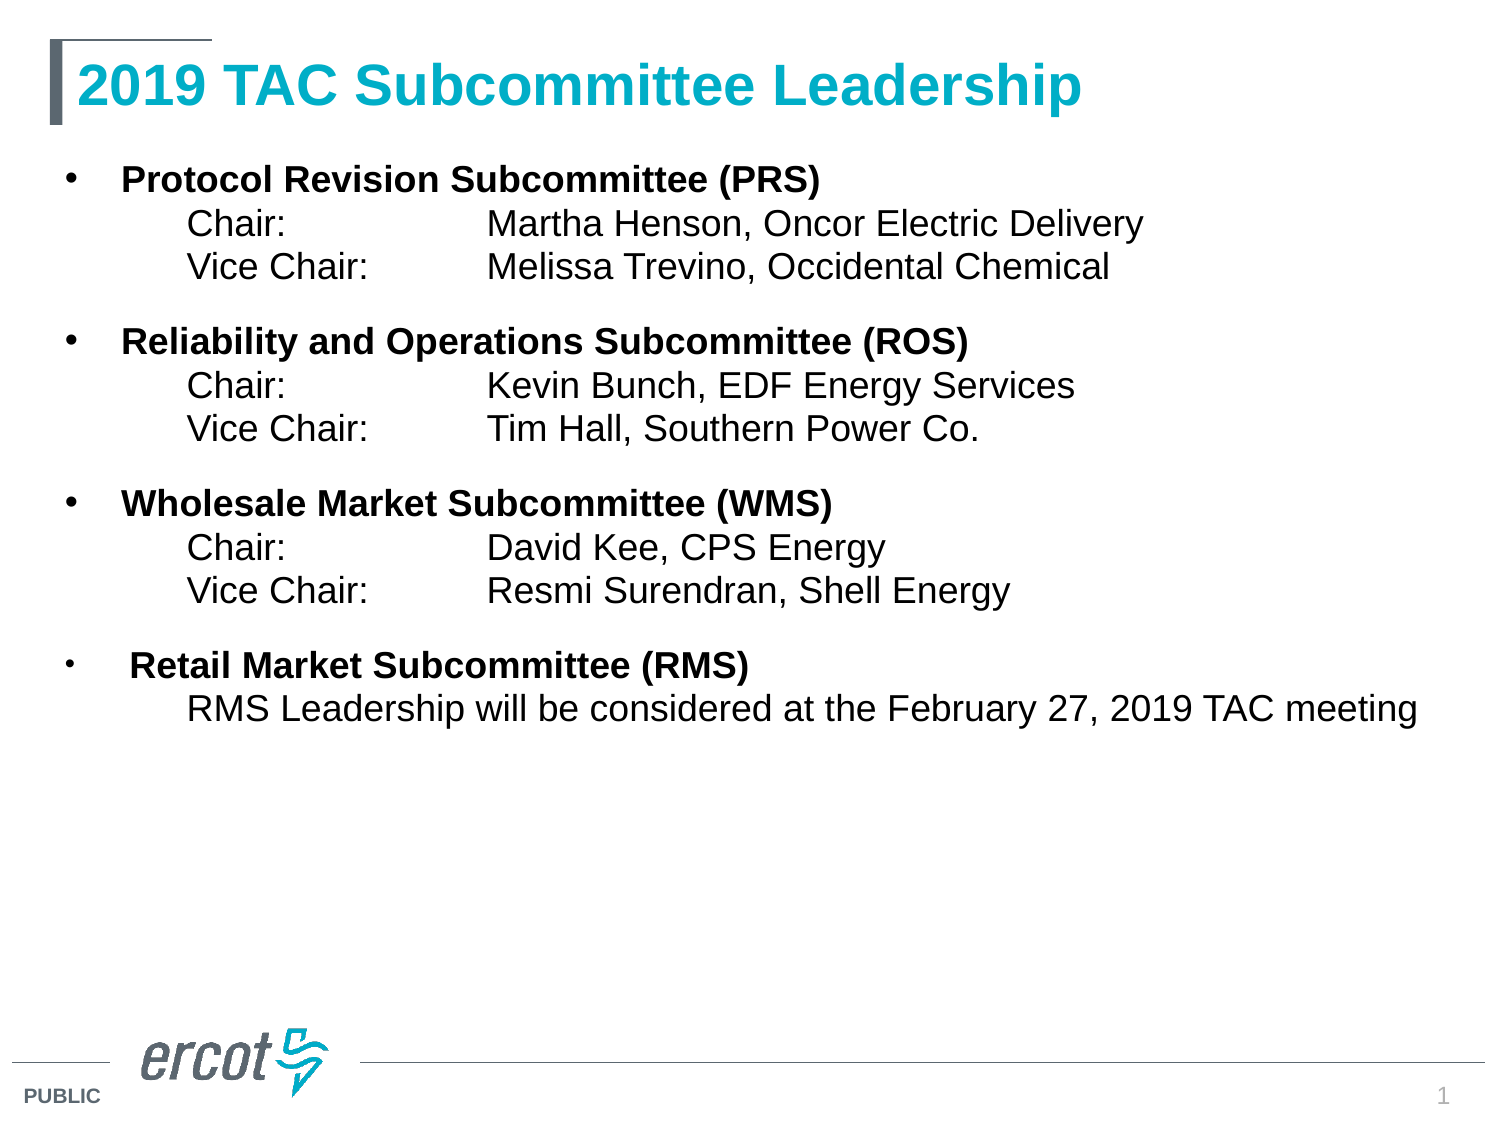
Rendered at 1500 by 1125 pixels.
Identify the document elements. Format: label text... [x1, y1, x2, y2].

slide_number 1 [1400, 1076, 1488, 1113]
title 2019 TAC Subcommittee Leadership [62, 39, 1450, 125]
picture [137, 1024, 332, 1100]
list Protocol Revision Subcommittee (PRS) Chair: Martha Henson, Oncor Electric Delivery Vice Chair: Melissa Trevino, Occidental Chemical Reliability and Operations Subcommittee (ROS) Chair: Kevin Bunch, EDF Energy Services Vice Chair: Tim Hall, Southern Power Co. Wholesale Market Subcommittee (WMS) Chair: David Kee, CPS Energy Vice Chair: Resmi Surendran, Shell Energy Retail Market Subcommittee (RMS) RMS Leadership will be considered at the February 27, 2019 TAC meeting [50, 125, 1450, 1000]
